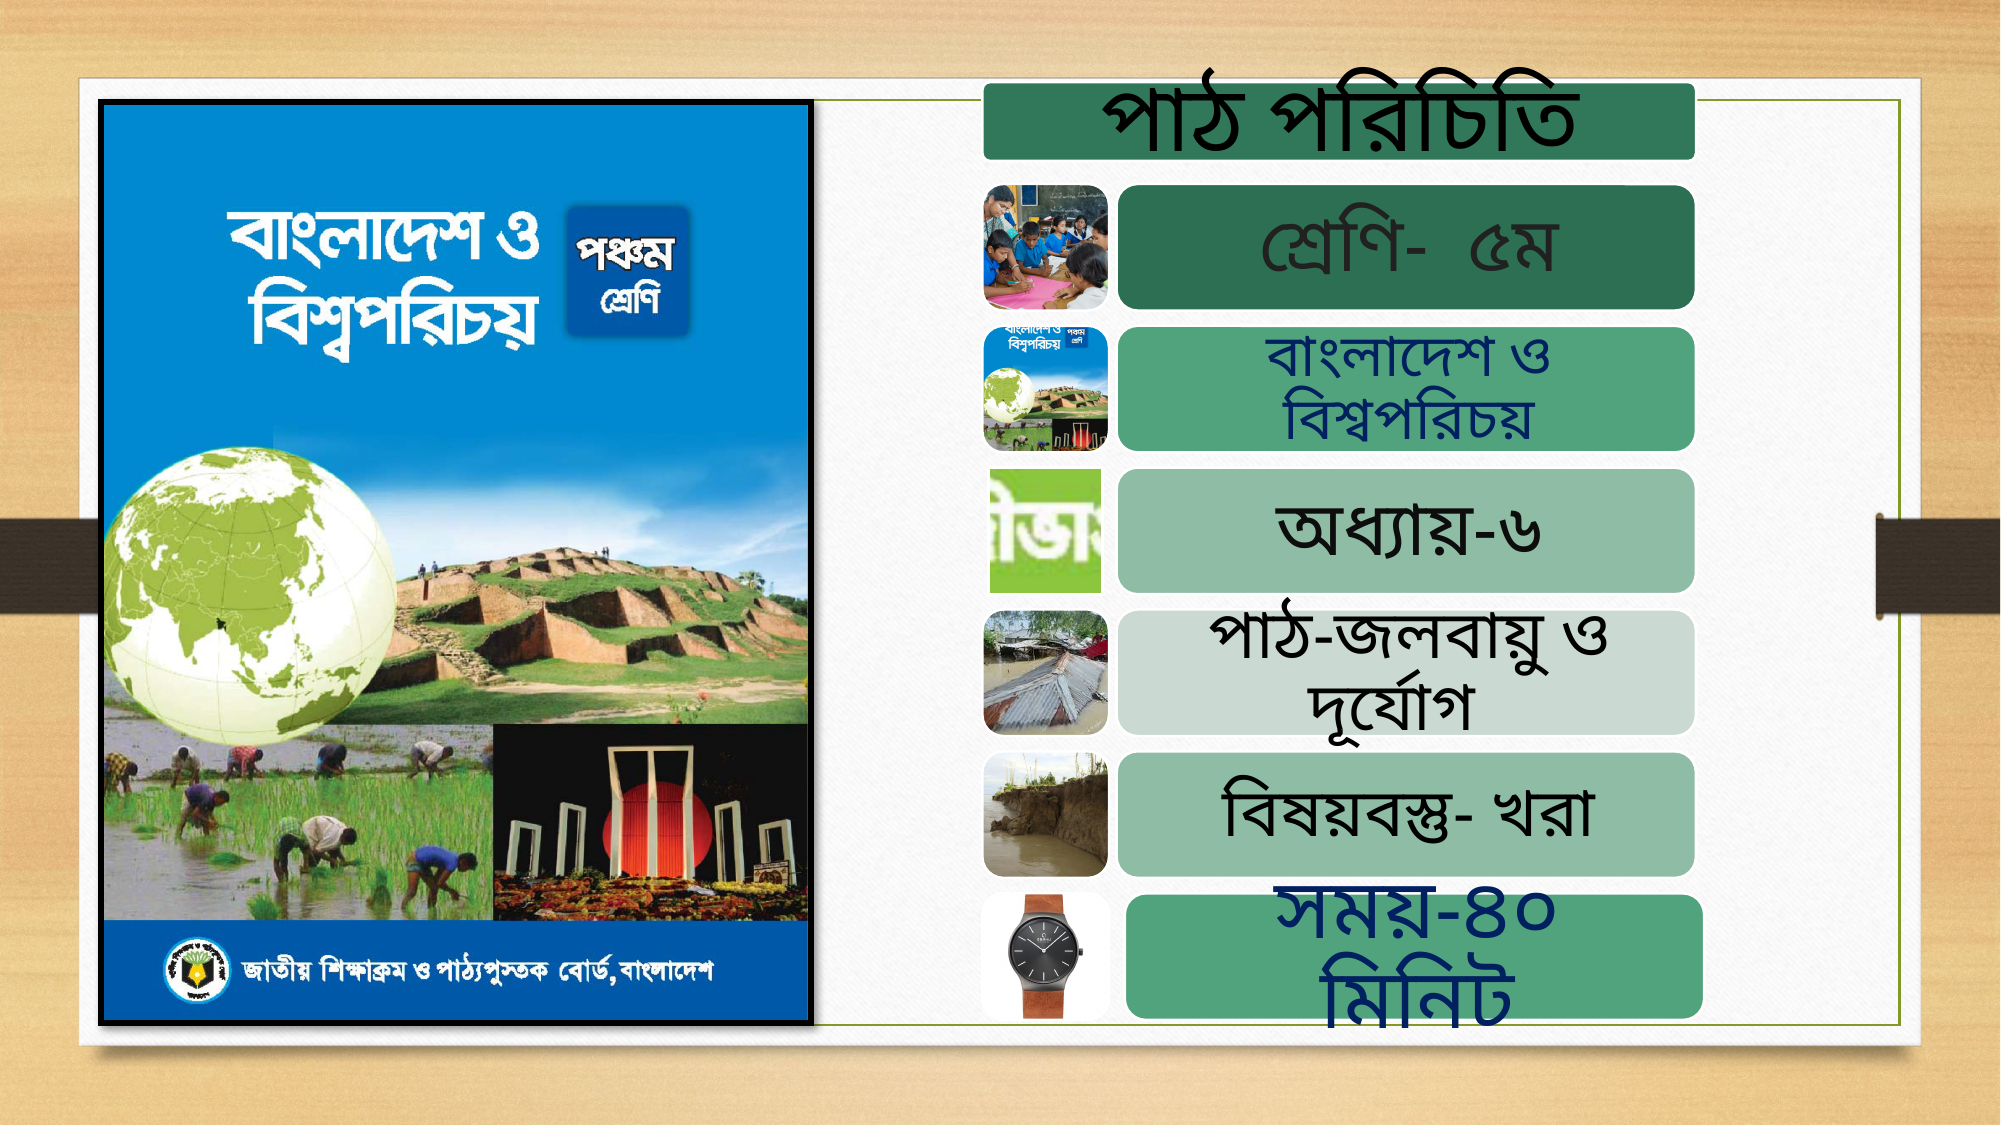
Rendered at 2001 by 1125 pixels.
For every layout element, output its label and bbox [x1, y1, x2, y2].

text_box [678, 81, 2000, 1021]
picture [0, 0, 2001, 1125]
